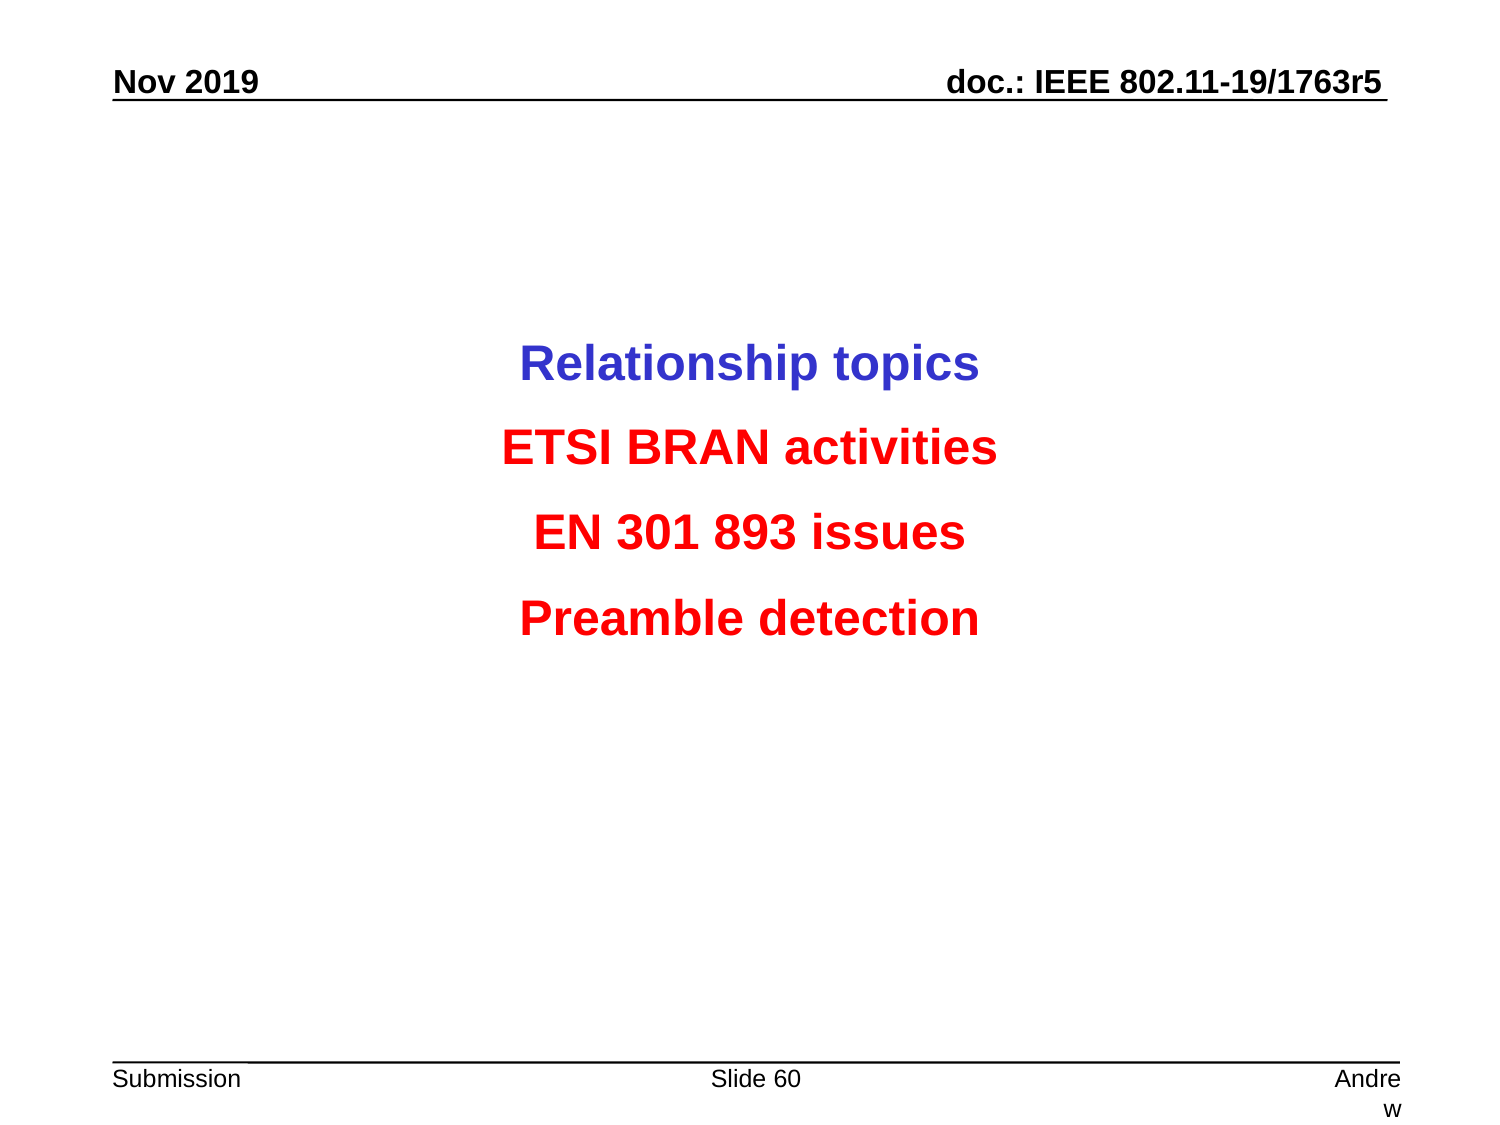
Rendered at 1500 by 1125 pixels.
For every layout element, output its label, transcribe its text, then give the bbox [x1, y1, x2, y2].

footer Andrew Myles, Cisco [1320, 1061, 1402, 1093]
list Relationship topics ETSI BRAN activities EN 301 893 issues Preamble detection [112, 324, 1388, 650]
slide_number Slide 60 [709, 1061, 803, 1093]
